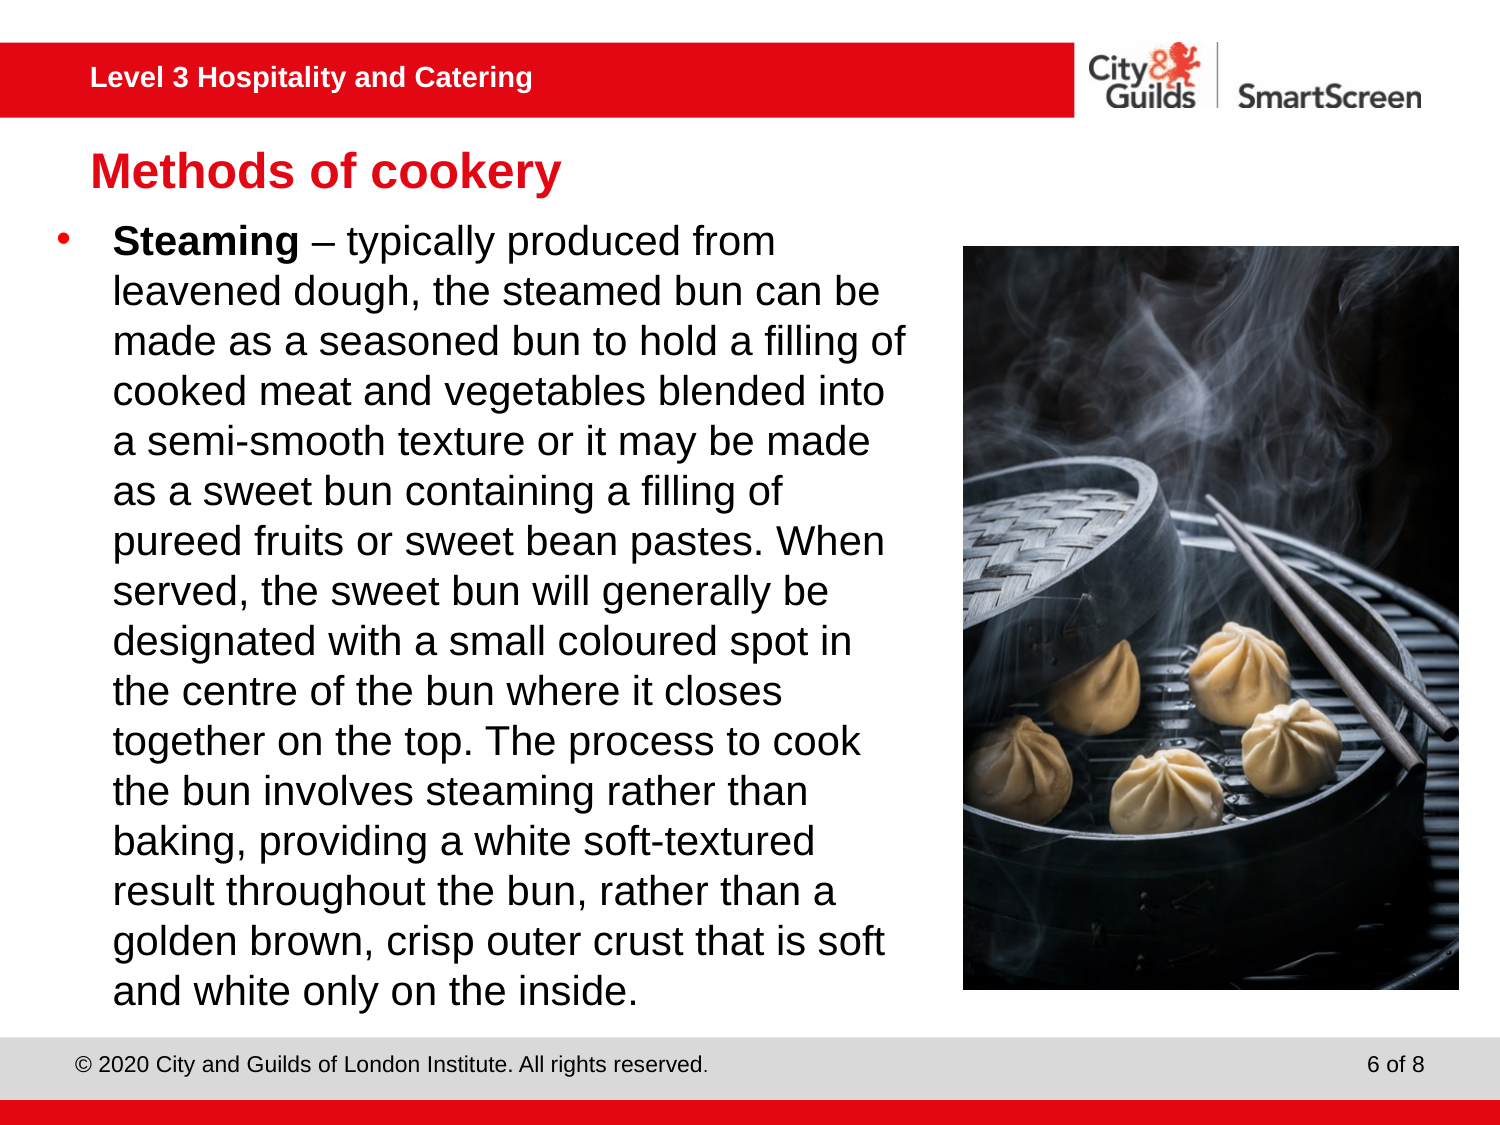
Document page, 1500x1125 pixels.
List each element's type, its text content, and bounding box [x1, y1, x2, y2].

picture [963, 246, 1459, 990]
picture [1089, 42, 1421, 108]
title Methods of cookery [74, 137, 1424, 201]
list Steaming – typically produced from leavened dough, the steamed bun can be made as a seasoned bun to hold a filling of cooked meat and vegetables blended into a semi-smooth texture or it may be made as a sweet bun containing a filling of pureed fruits or sweet bean pastes. When served, the sweet bun will generally be designated with a small coloured spot in the centre of the bun where it closes together on the top. The process to cook the bun involves steaming rather than baking, providing a white soft-textured result throughout the bun, rather than a golden brown, crisp outer crust that is soft and white only on the inside. [41, 205, 933, 949]
